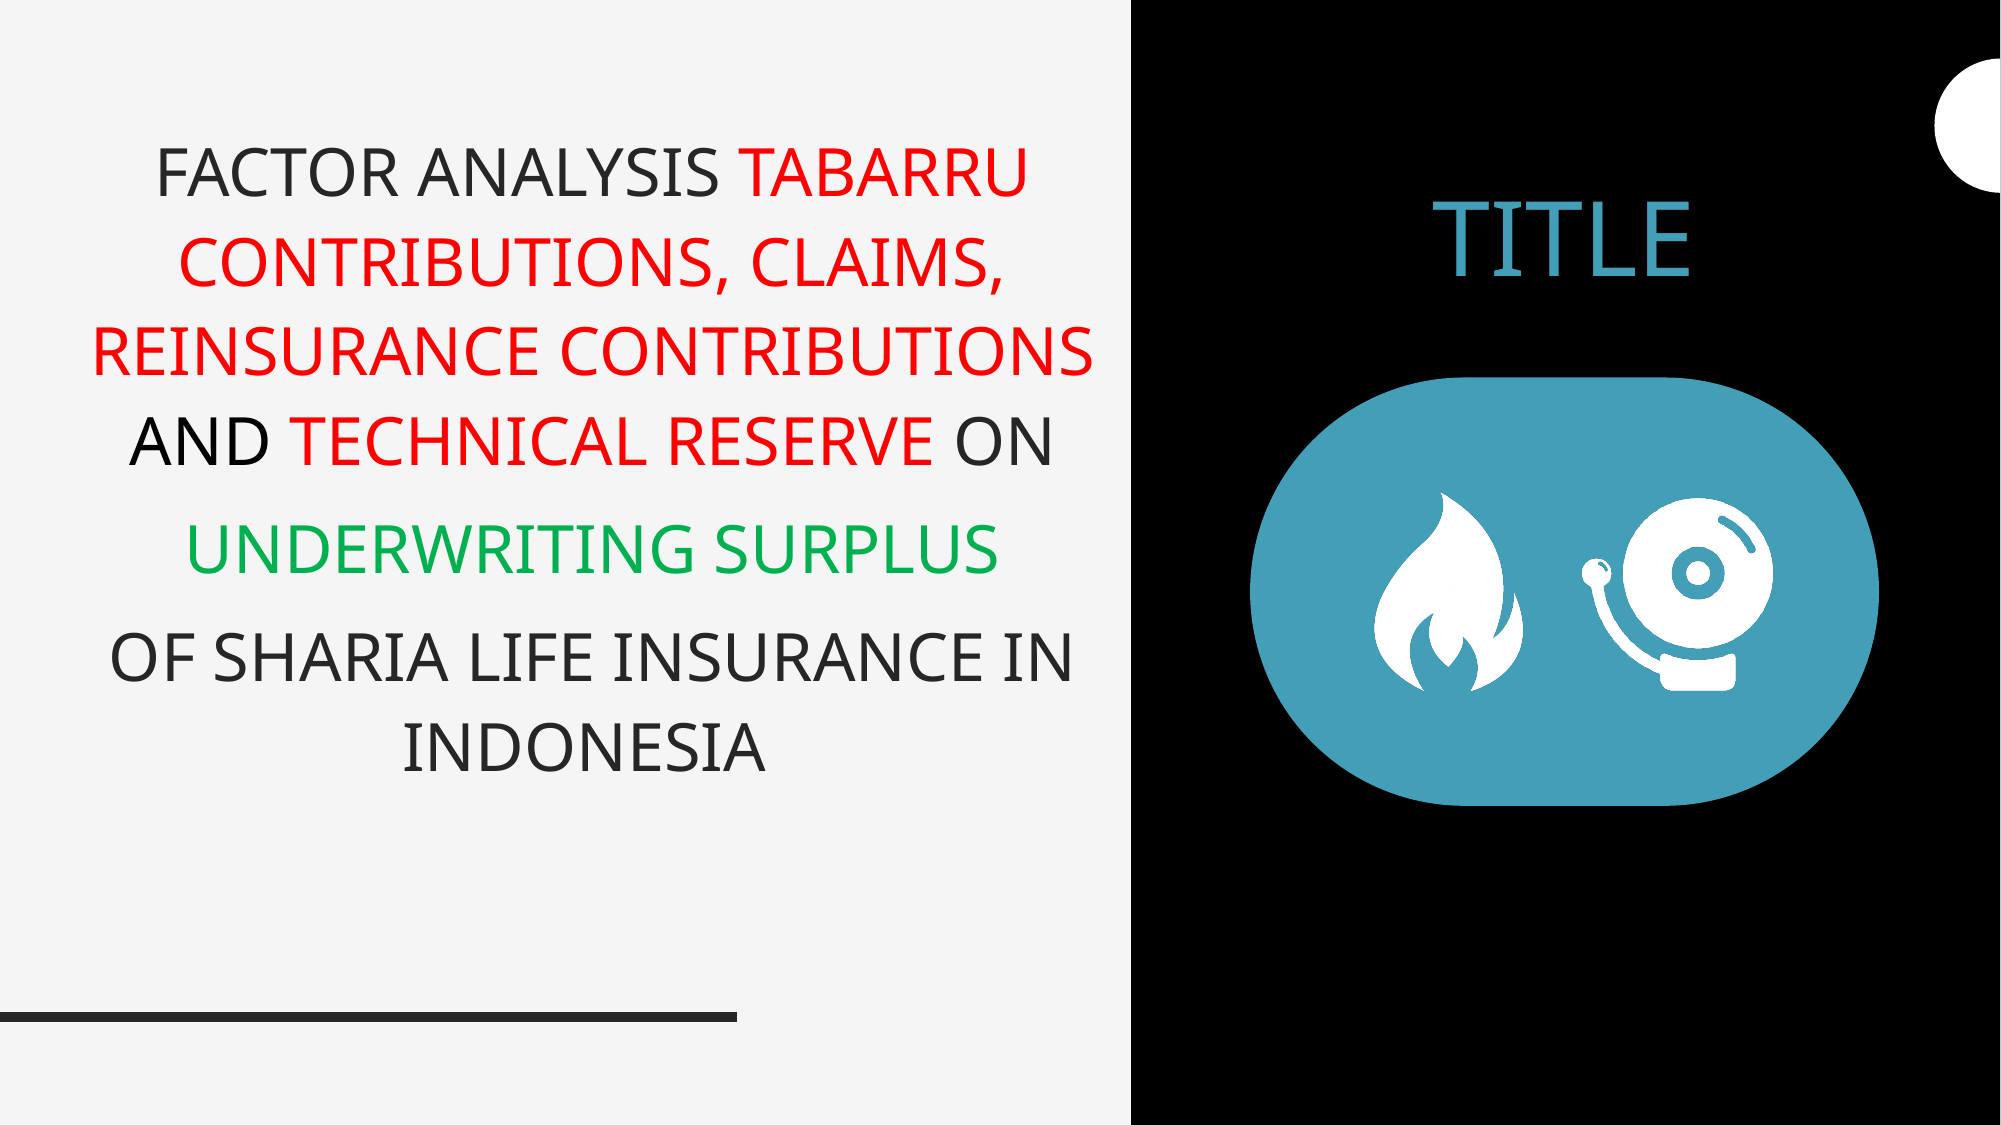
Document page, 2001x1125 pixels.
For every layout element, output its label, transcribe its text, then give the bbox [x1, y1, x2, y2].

list FACTOR ANALYSIS TABARRU CONTRIBUTIONS, CLAIMS, REINSURANCE CONTRIBUTIONS AND TECHNICAL RESERVE ON UNDERWRITING SURPLUS OF SHARIA LIFE INSURANCE IN INDONESIA [55, 112, 1131, 970]
picture [1339, 482, 1558, 701]
picture [1570, 487, 1784, 701]
text_box [1249, 376, 1881, 807]
title TITLE [1183, 46, 1945, 440]
